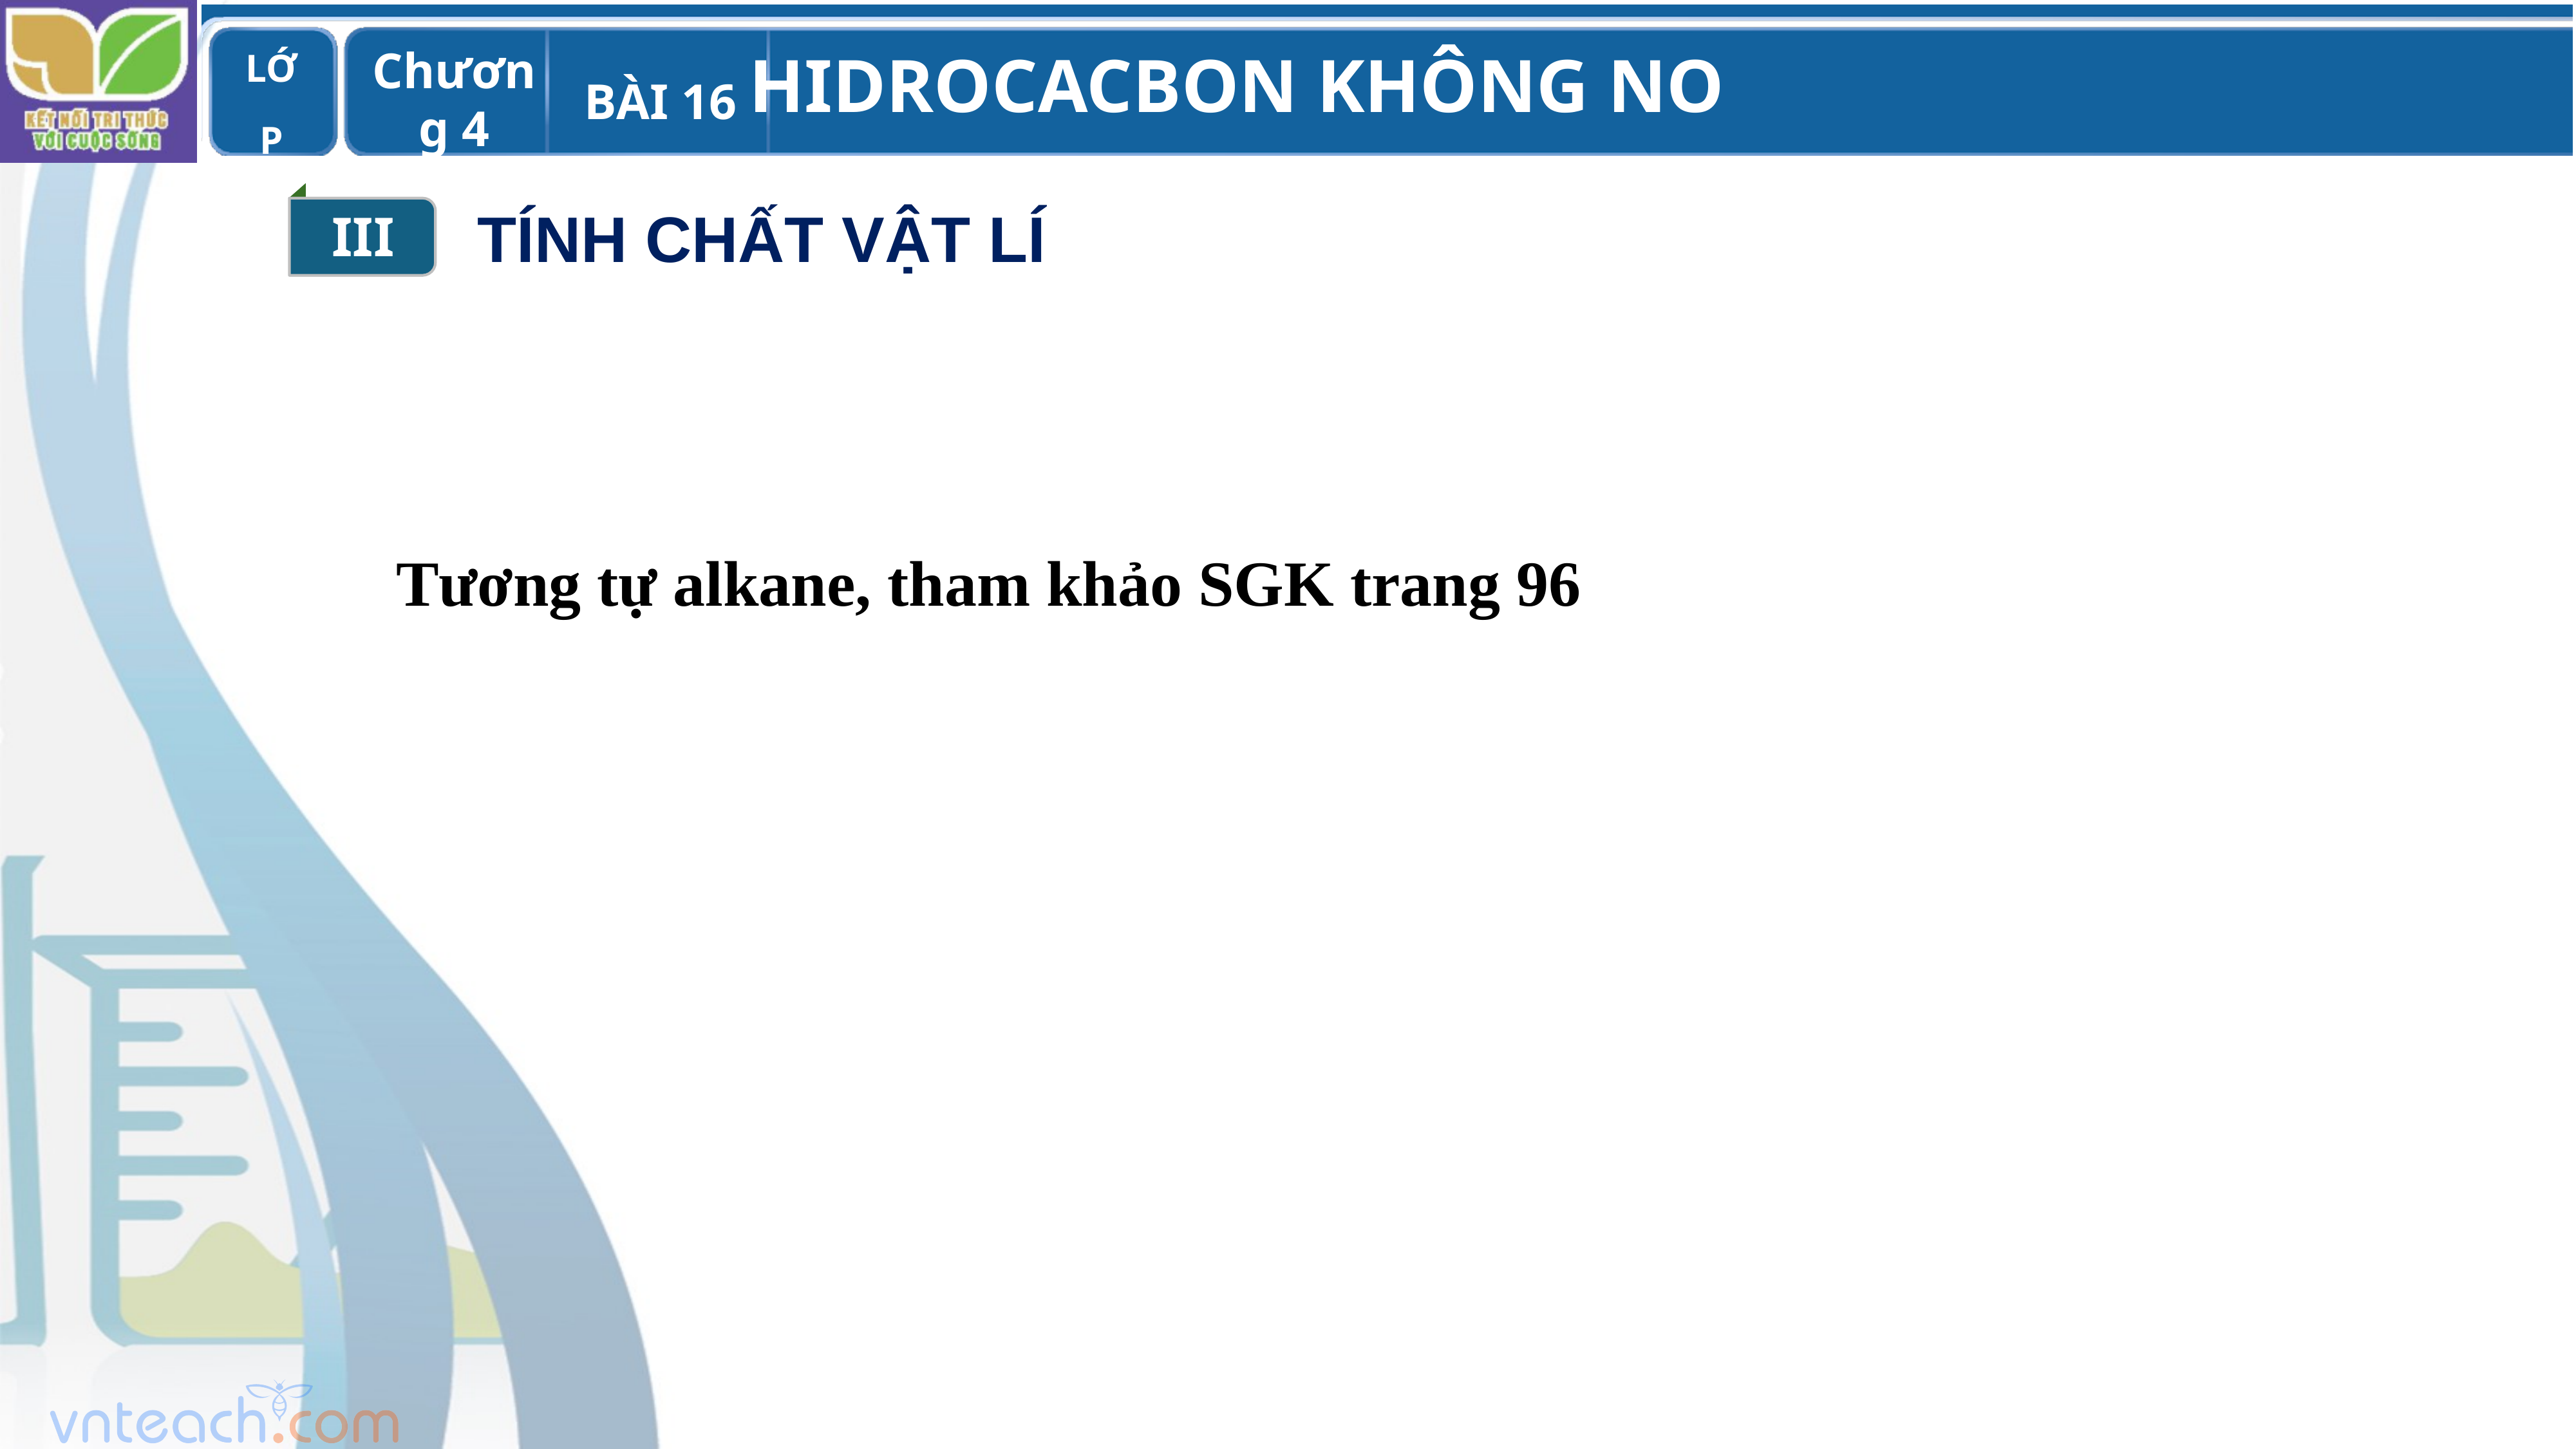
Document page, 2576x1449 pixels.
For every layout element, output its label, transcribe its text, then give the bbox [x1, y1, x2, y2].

picture [0, 0, 2576, 1449]
text_box TÍNH CHẤT VẬT LÍ [467, 192, 2072, 280]
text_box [288, 183, 436, 276]
text_box Tương tự alkane, tham khảo SGK trang 96 [386, 536, 1592, 624]
